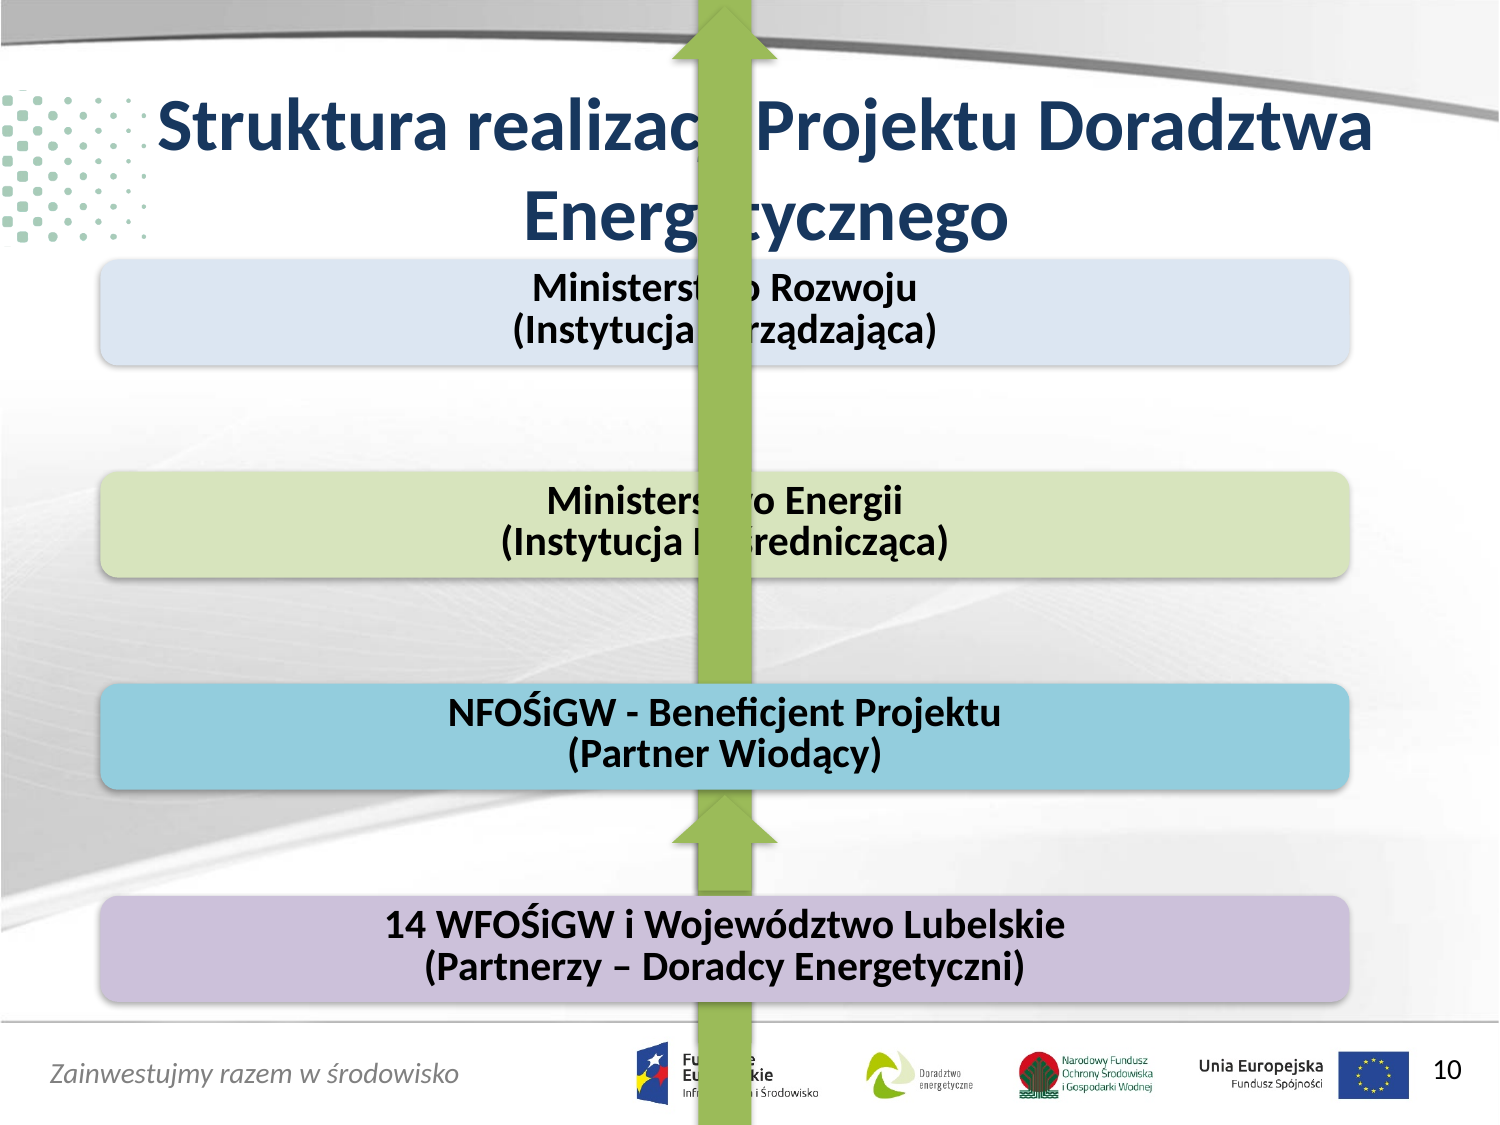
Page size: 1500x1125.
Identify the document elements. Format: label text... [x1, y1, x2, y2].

picture [620, 1025, 698, 1121]
picture [752, 1025, 1425, 1121]
picture [752, 0, 1499, 1023]
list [100, 259, 1350, 1003]
picture [0, 0, 698, 82]
slide_number 10 [1417, 1042, 1500, 1103]
title Struktura realizacji Projektu Doradztwa Energetycznego [74, 71, 692, 260]
title Struktura realizacji Projektu Doradztwa Energetycznego [756, 71, 1459, 260]
picture [0, 258, 698, 1023]
